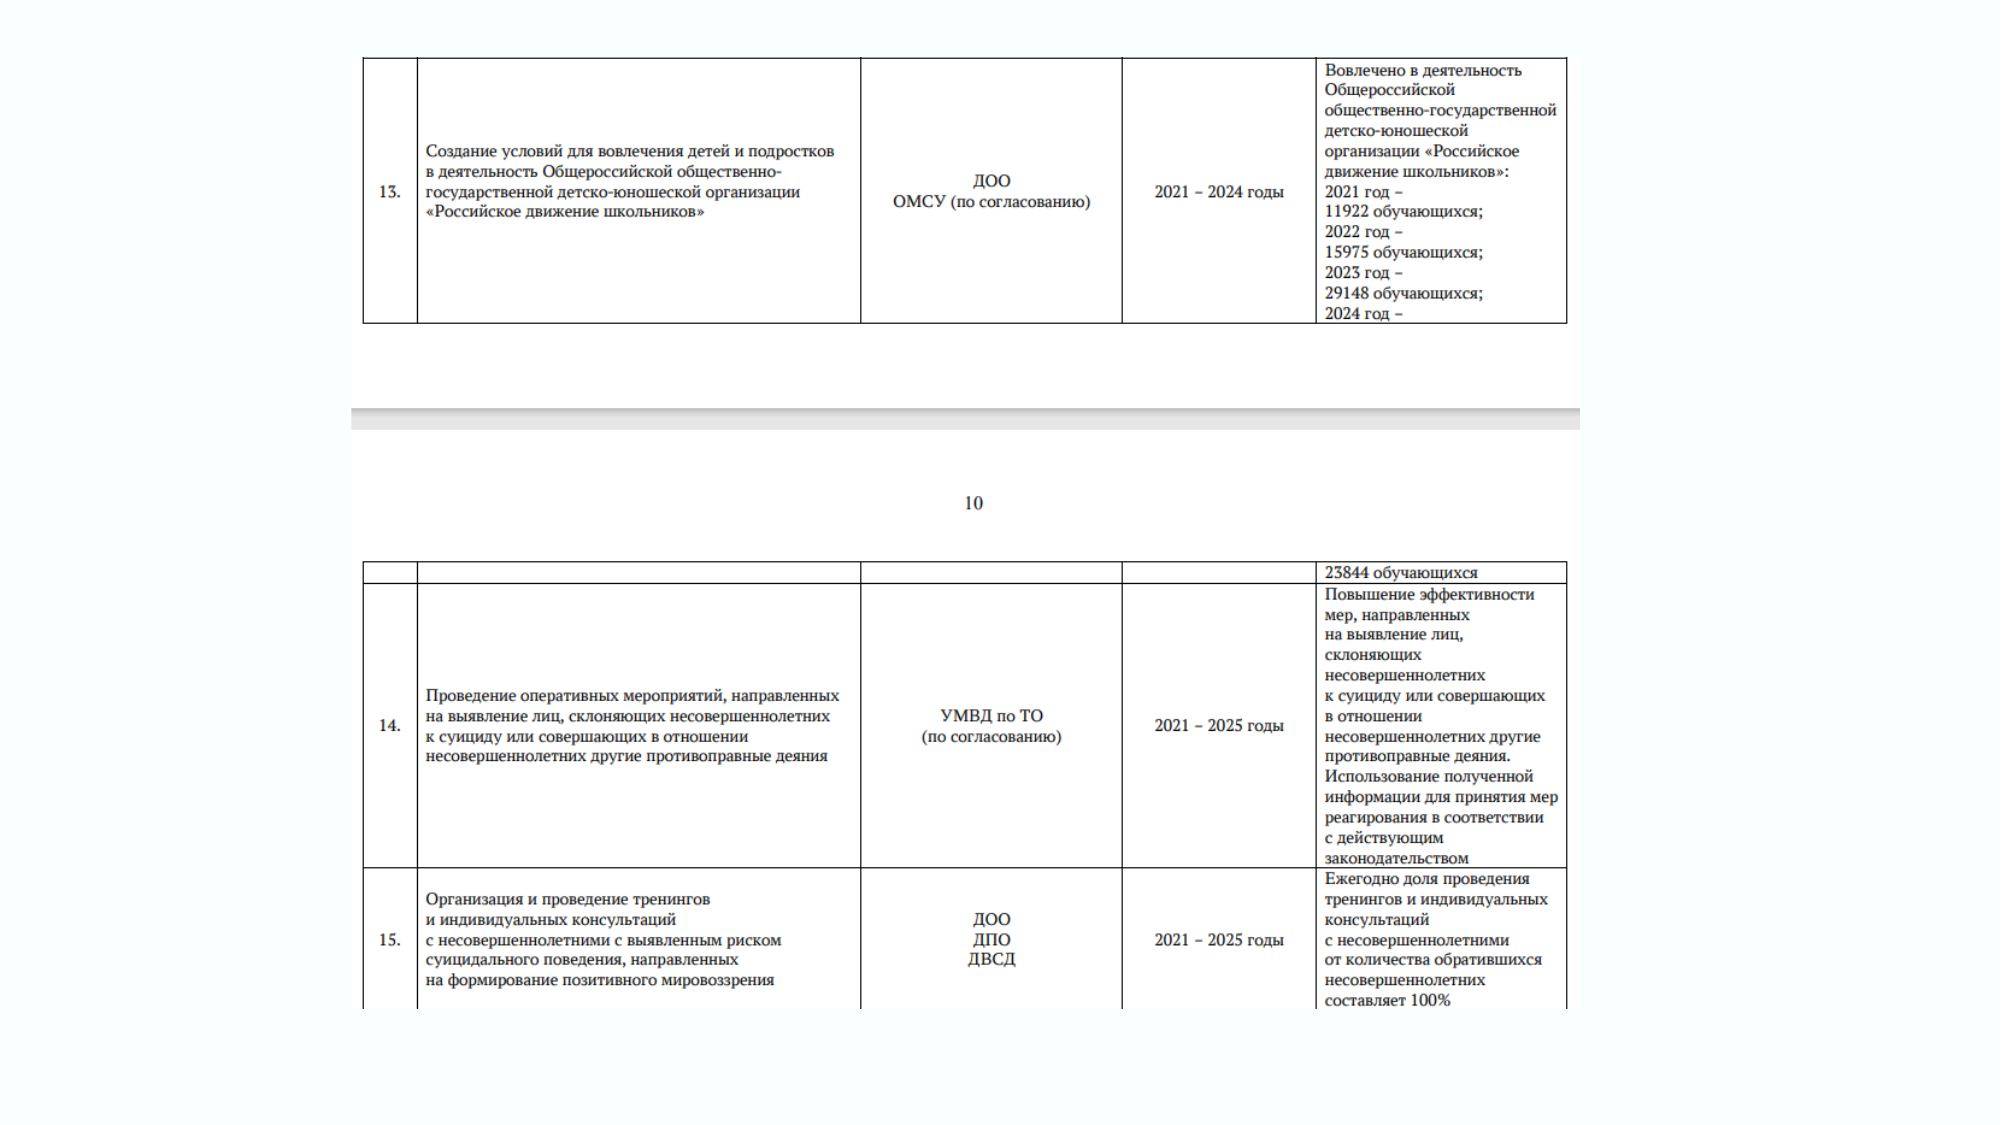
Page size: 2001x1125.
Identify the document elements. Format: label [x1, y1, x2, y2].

picture [351, 57, 1580, 1009]
